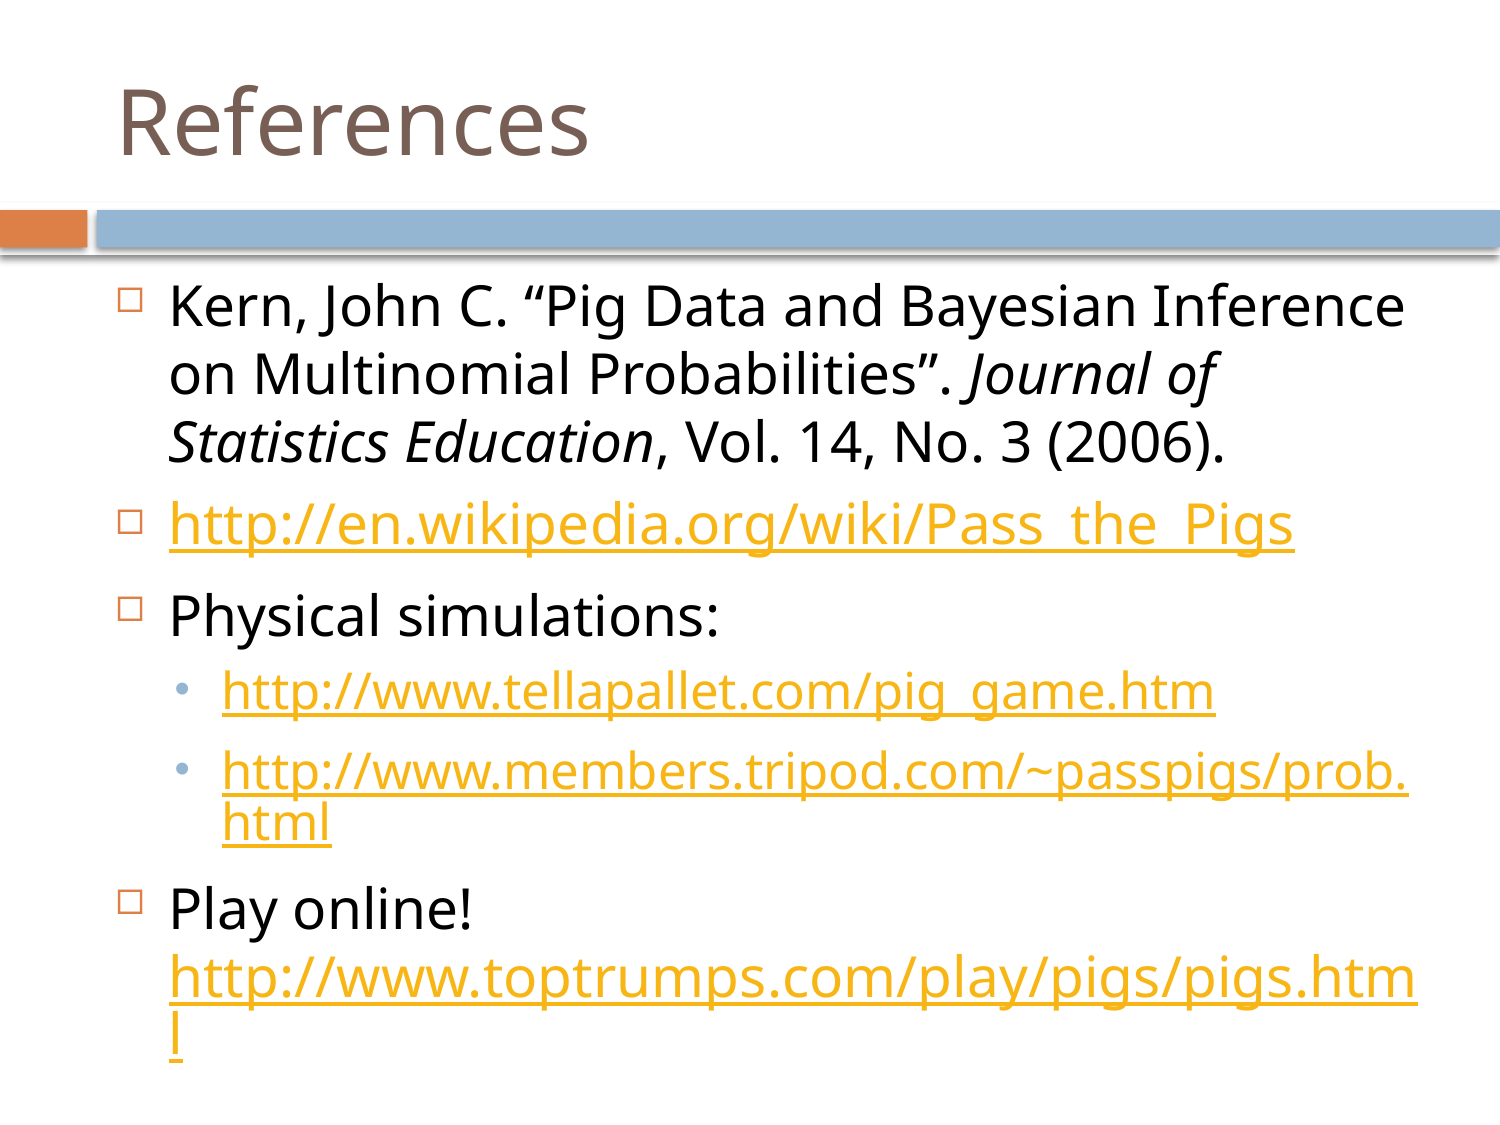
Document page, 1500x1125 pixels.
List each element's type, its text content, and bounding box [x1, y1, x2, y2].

list Kern, John C. “Pig Data and Bayesian Inference on Multinomial Probabilities”. Journal of Statistics Education, Vol. 14, No. 3 (2006). http://en.wikipedia.org/wiki/Pass_the_Pigs Physical simulations: http://www.tellapallet.com/pig_game.htm http://www.members.tripod.com/~passpigs/prob.html Play online! http://www.toptrumps.com/play/pigs/pigs.html [100, 262, 1438, 1000]
title References [100, 37, 1438, 200]
